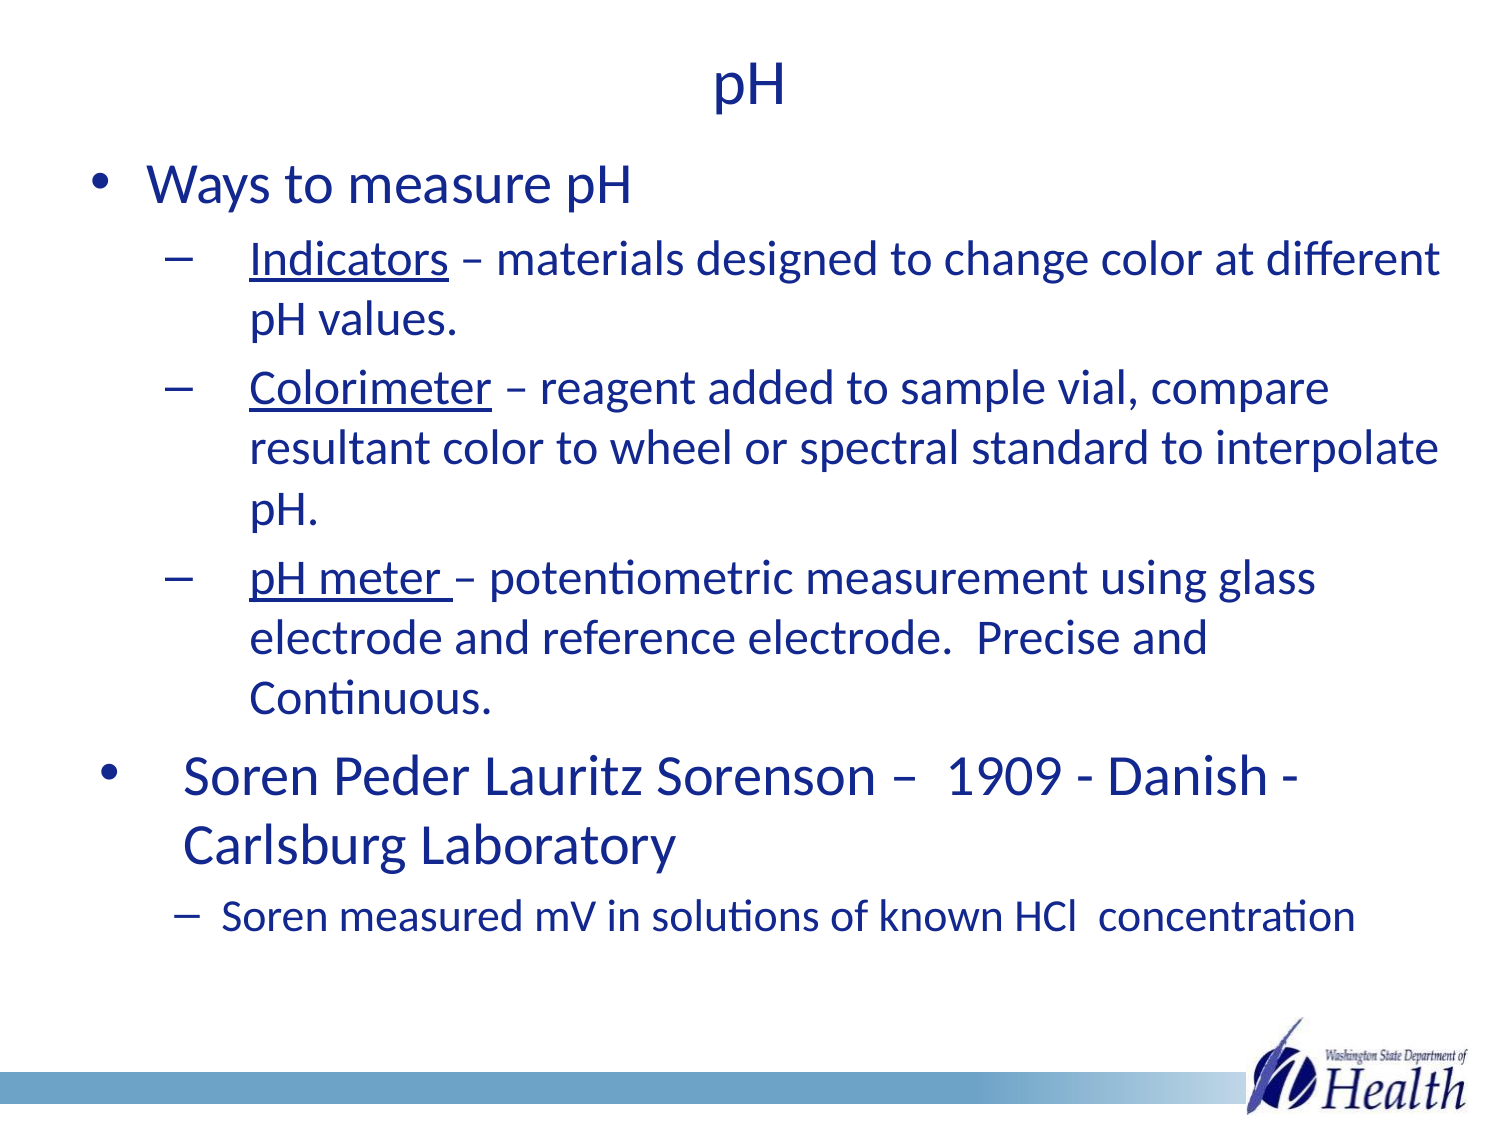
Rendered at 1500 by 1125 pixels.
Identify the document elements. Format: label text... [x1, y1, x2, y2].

list Ways to measure pH Indicators – materials designed to change color at different pH values. Colorimeter – reagent added to sample vial, compare resultant color to wheel or spectral standard to interpolate pH. pH meter – potentiometric measurement using glass electrode and reference electrode. Precise and Continuous. Soren Peder Lauritz Sorenson – 1909 - Danish - Carlsburg Laboratory Soren measured mV in solutions of known HCl concentration [75, 137, 1463, 1013]
picture [1246, 1017, 1468, 1115]
title pH [75, 32, 1425, 125]
